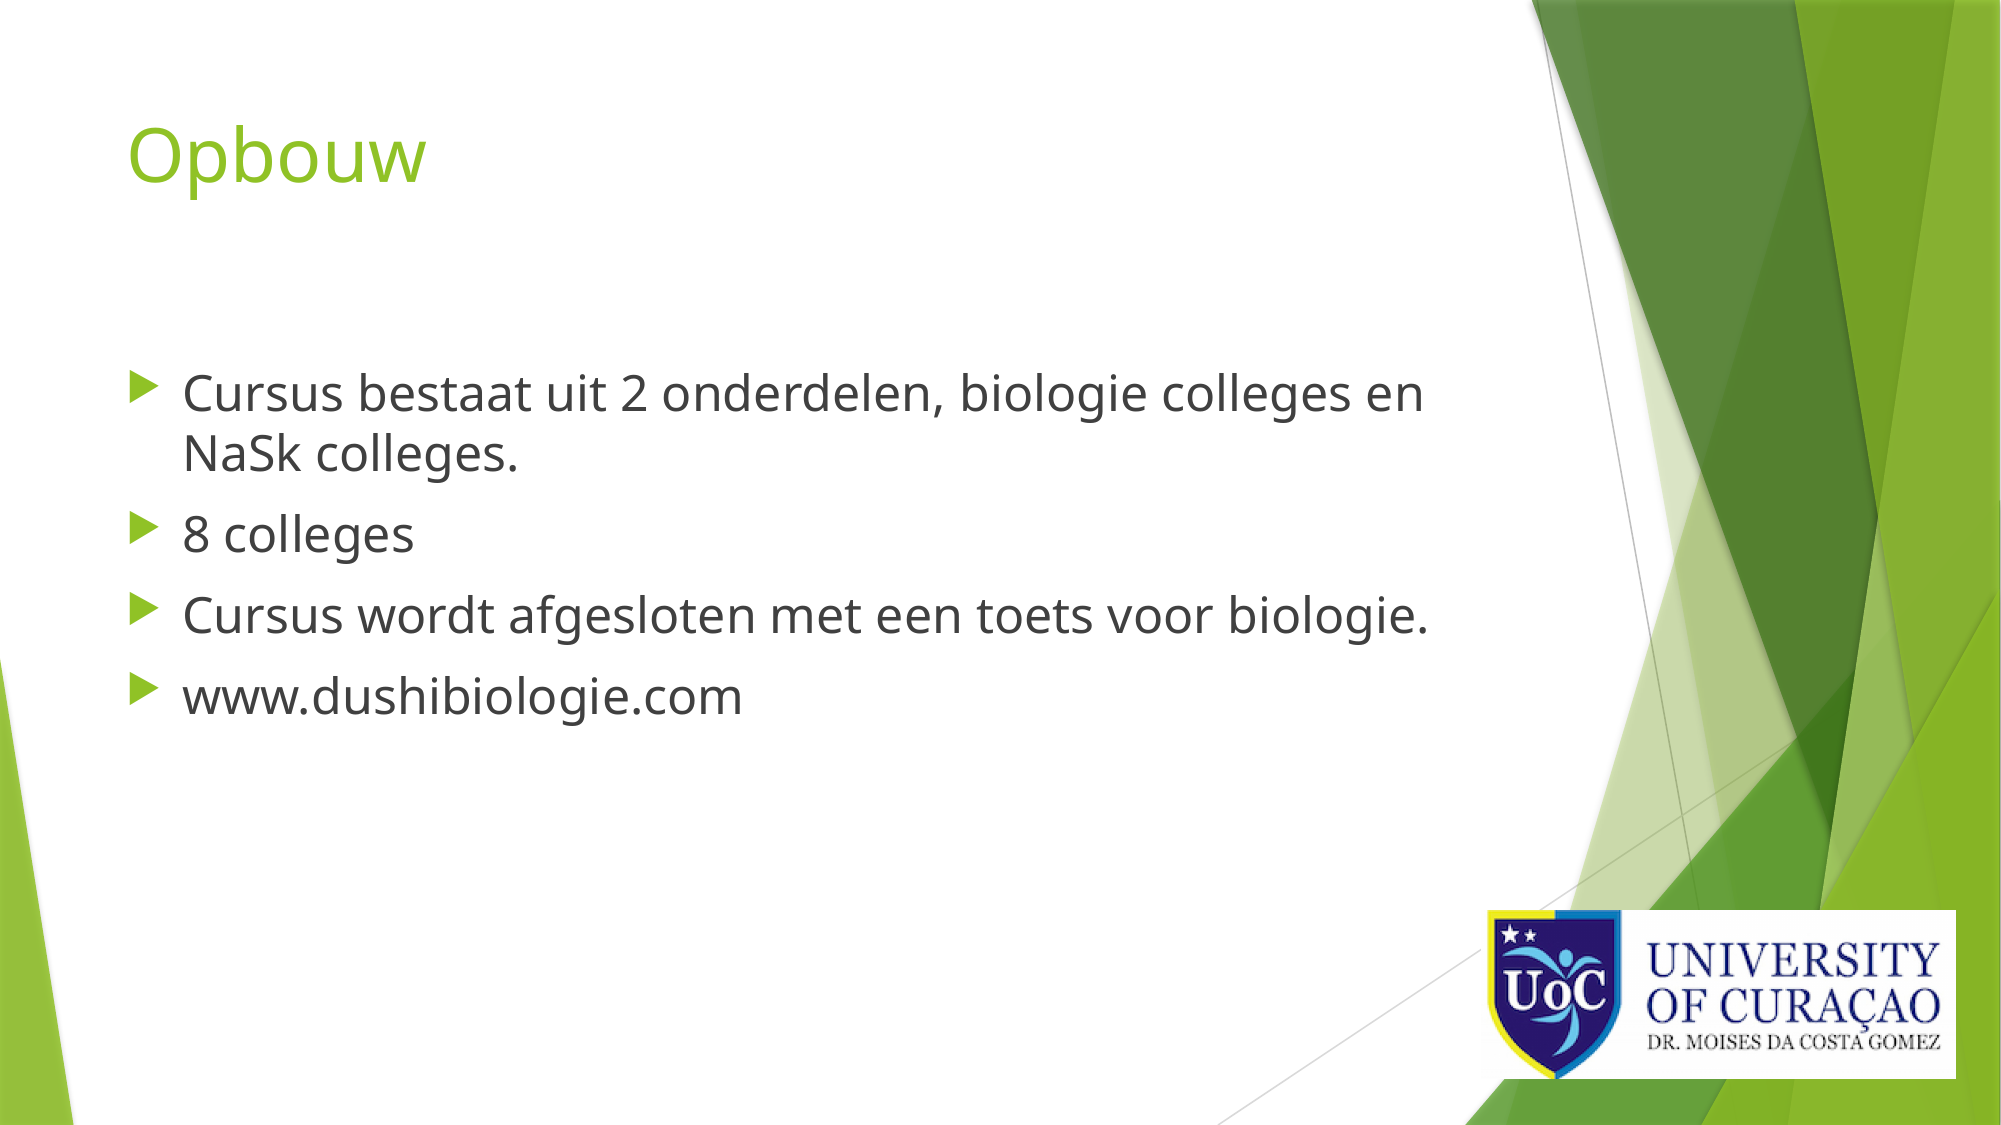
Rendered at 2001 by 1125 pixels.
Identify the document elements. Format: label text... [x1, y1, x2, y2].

picture [1481, 909, 1956, 1080]
title Opbouw [111, 99, 1522, 317]
list Cursus bestaat uit 2 onderdelen, biologie colleges en NaSk colleges. 8 colleges Cursus wordt afgesloten met een toets voor biologie. www.dushibiologie.com [111, 354, 1522, 992]
